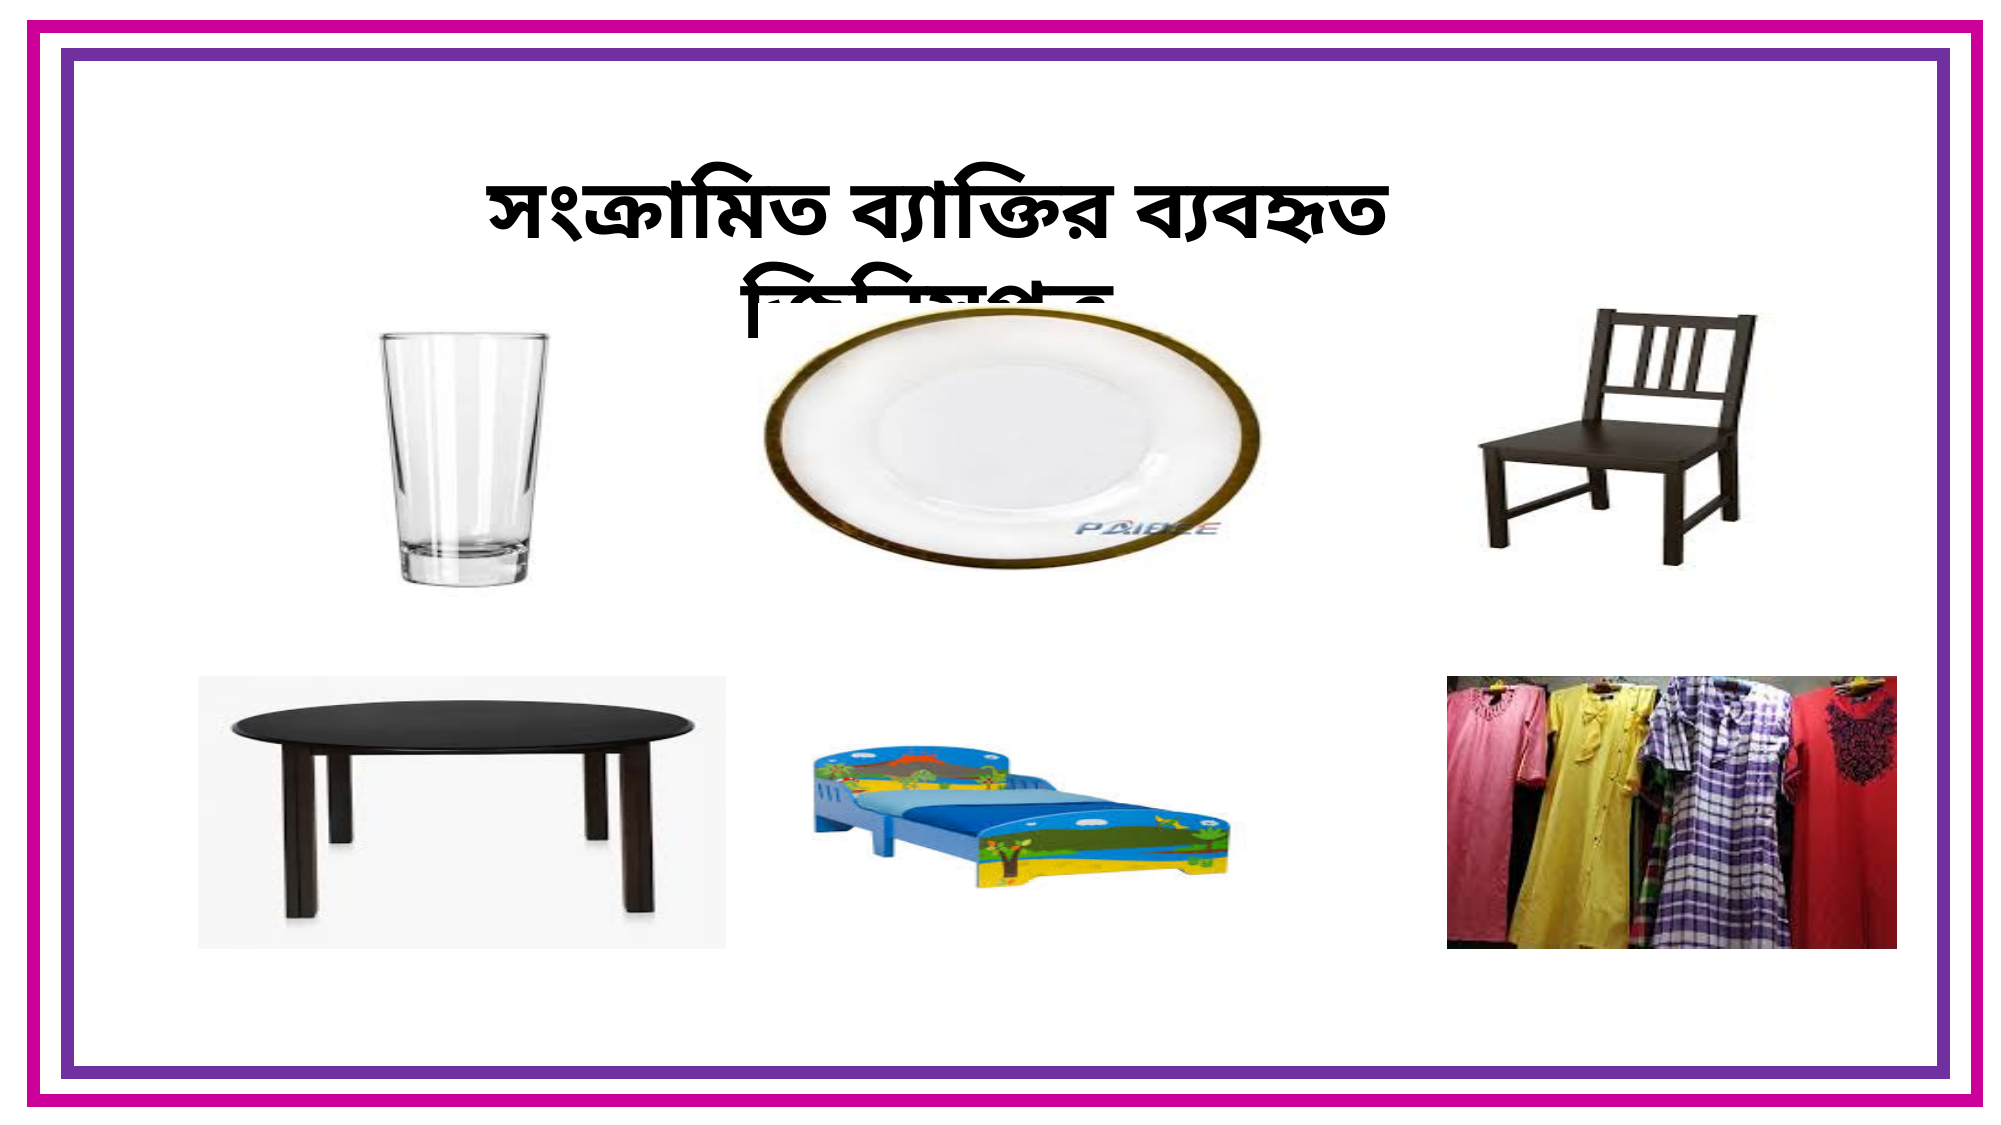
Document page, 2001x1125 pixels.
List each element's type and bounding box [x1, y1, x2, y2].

text_box [33, 26, 1978, 1101]
picture [758, 303, 1267, 572]
picture [1340, 303, 1897, 572]
picture [1447, 676, 1897, 949]
picture [198, 676, 726, 949]
picture [198, 317, 726, 597]
picture [758, 676, 1267, 949]
